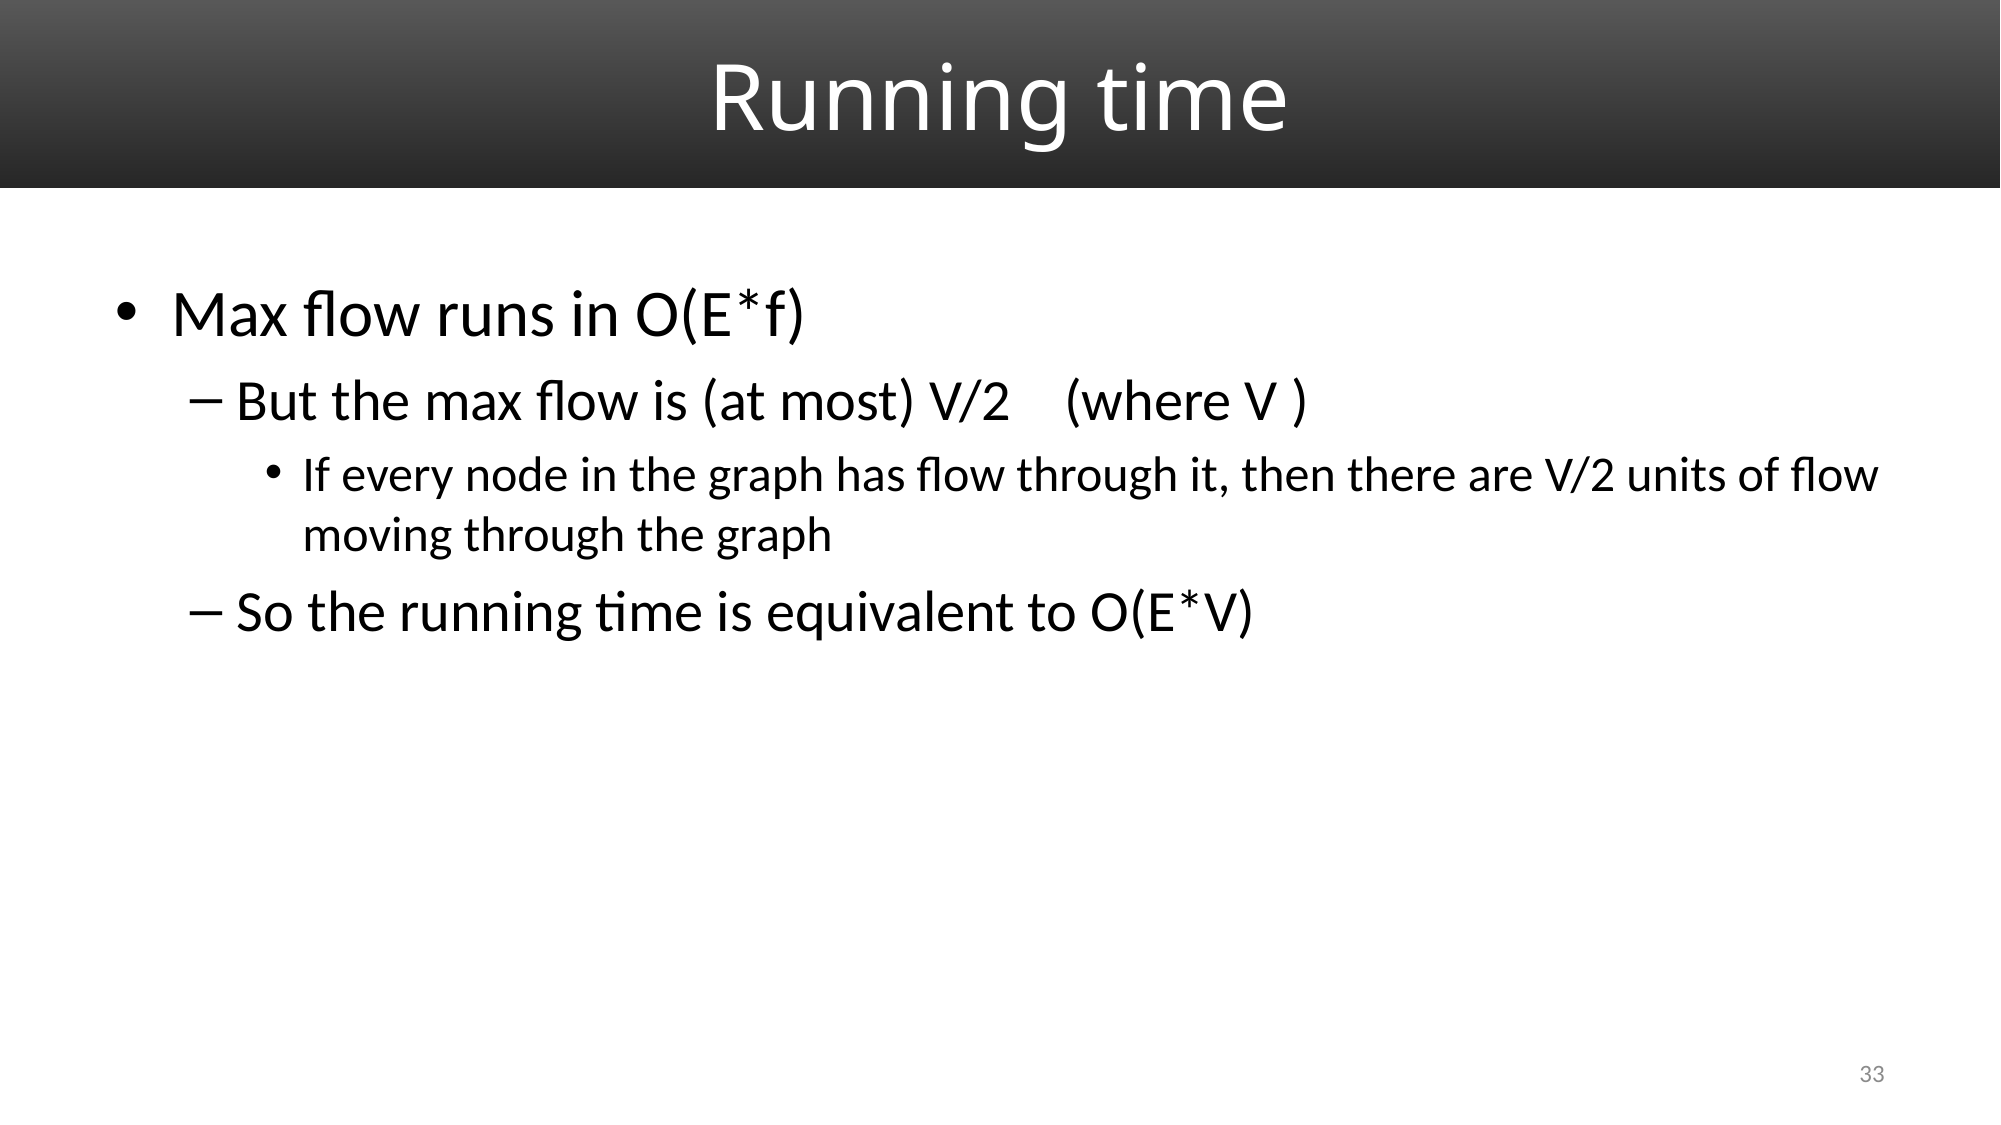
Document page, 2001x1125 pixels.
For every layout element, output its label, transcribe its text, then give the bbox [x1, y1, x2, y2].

title Running time [99, 24, 1900, 163]
slide_number 33 [1433, 1042, 1900, 1103]
